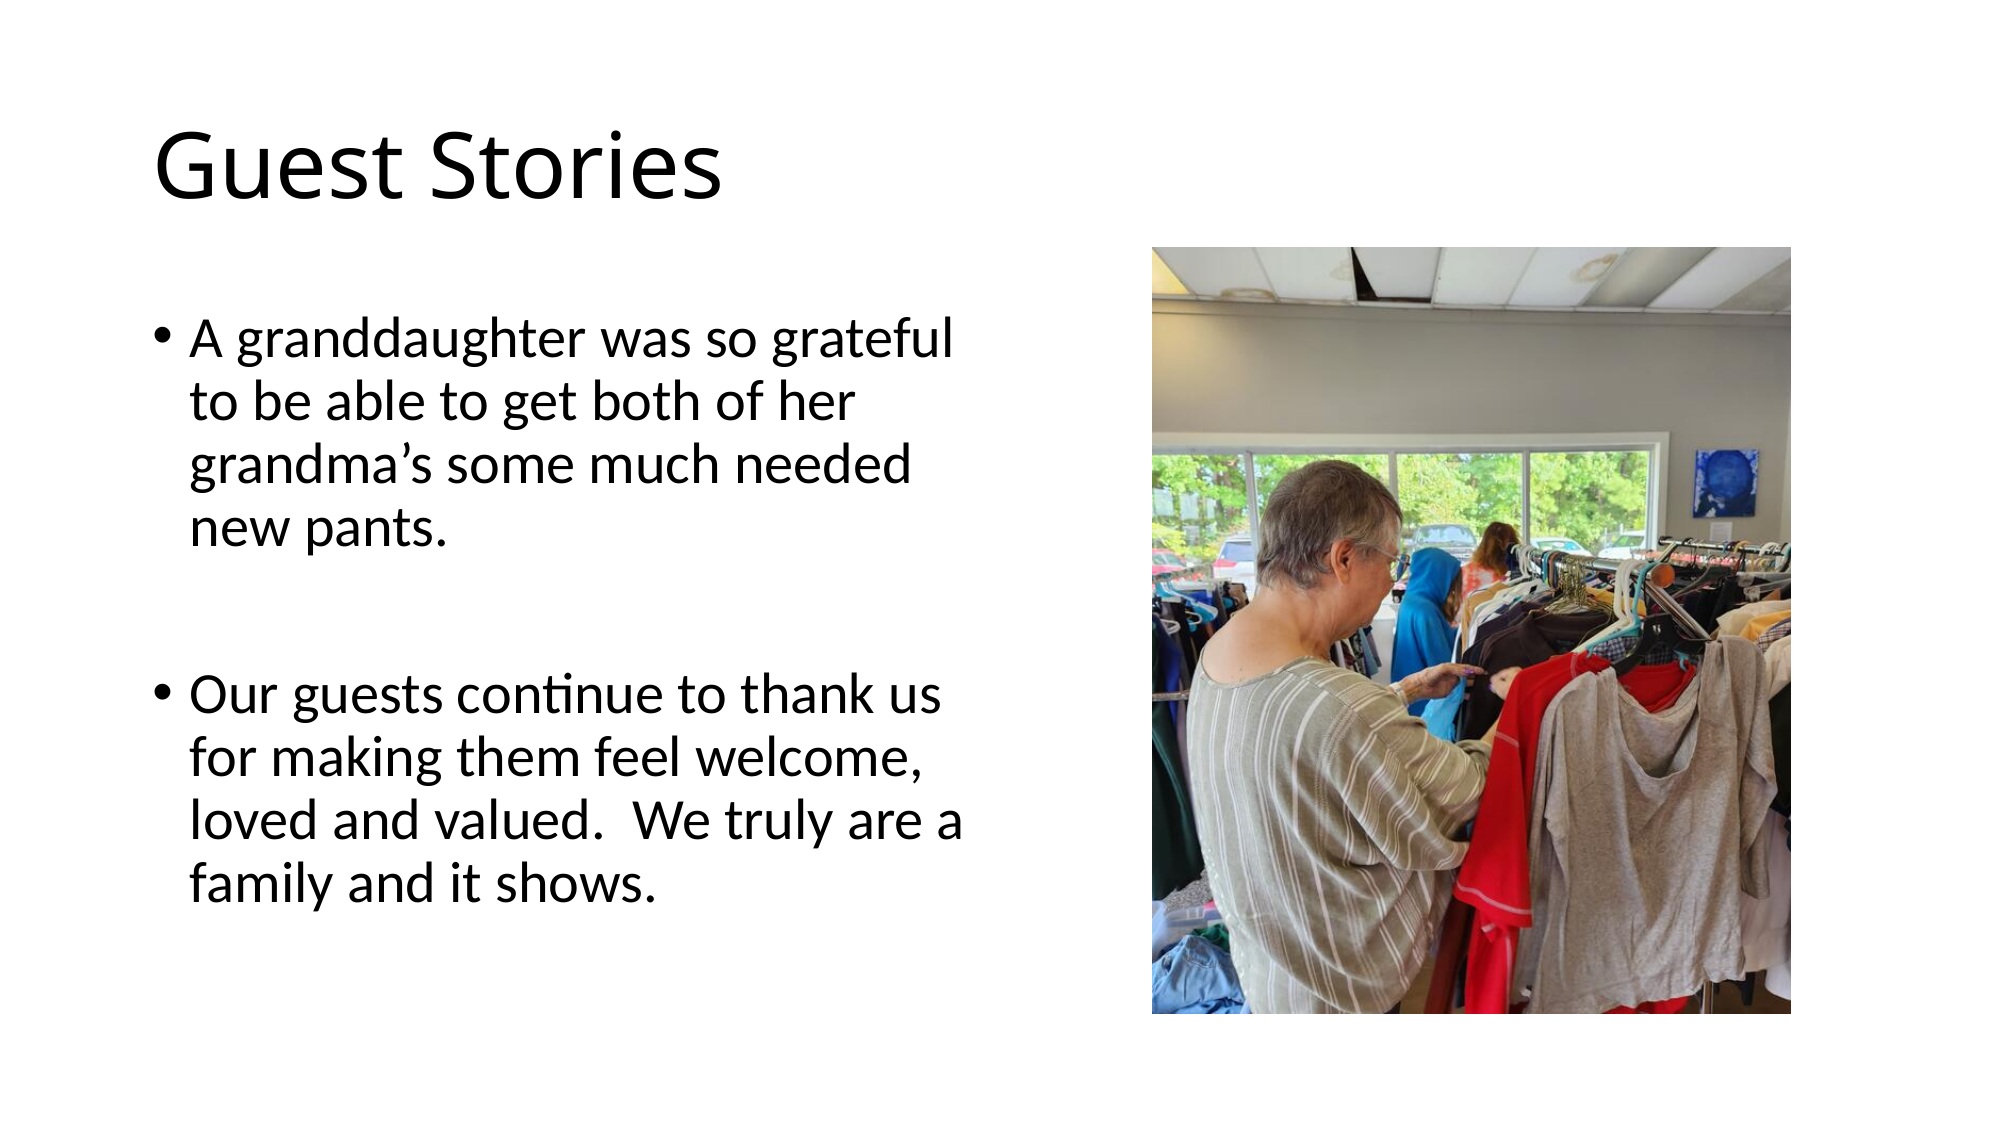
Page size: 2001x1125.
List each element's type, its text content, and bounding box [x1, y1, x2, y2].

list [1152, 247, 1791, 1014]
list A granddaughter was so grateful to be able to get both of her grandma’s some much needed new pants. Our guests continue to thank us for making them feel welcome, loved and valued. We truly are a family and it shows. [137, 299, 988, 1014]
title Guest Stories [137, 59, 1863, 278]
